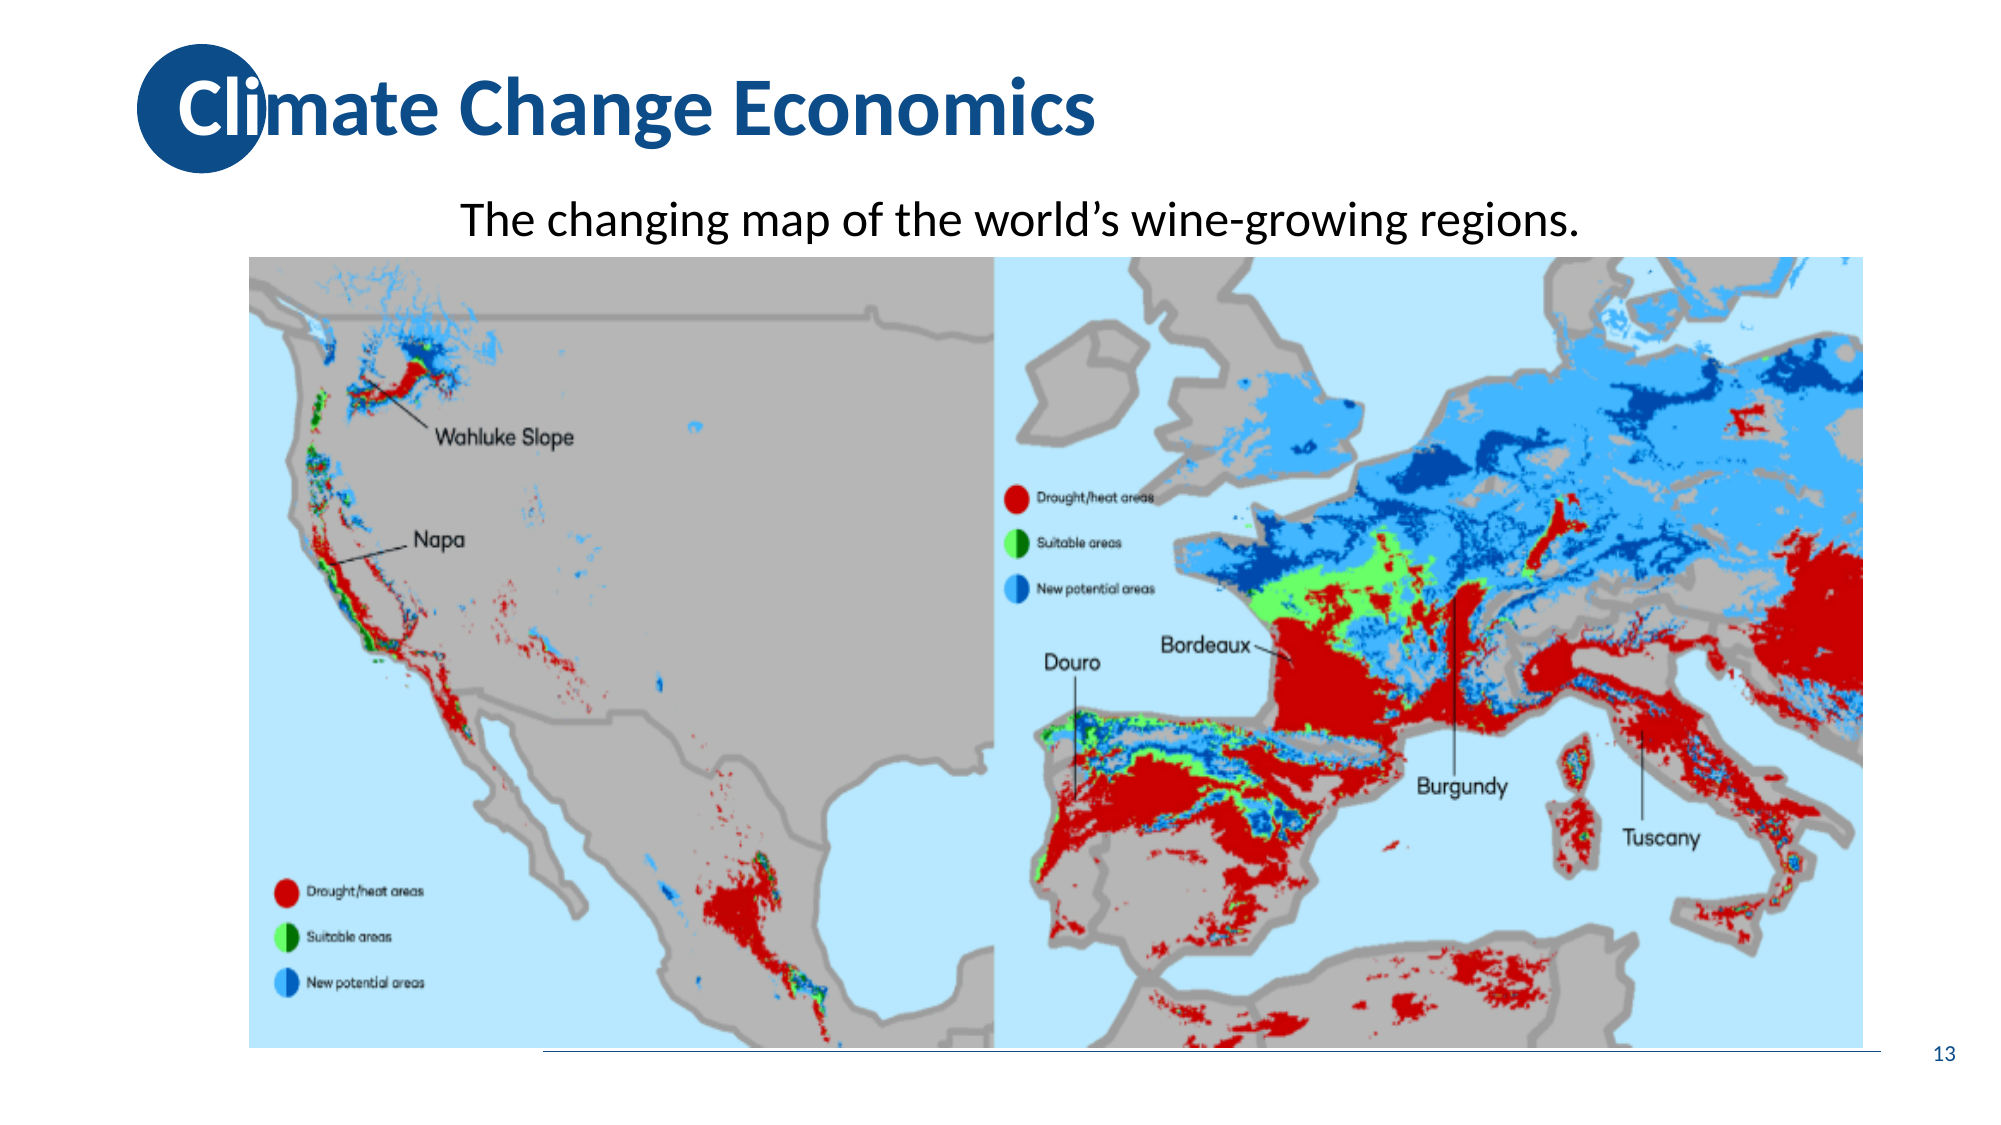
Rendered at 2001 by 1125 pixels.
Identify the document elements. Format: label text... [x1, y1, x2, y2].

picture [249, 257, 1863, 1048]
slide_number 13 [1521, 1022, 1972, 1082]
title Climate Change Economics [163, 0, 1888, 218]
text_box The changing map of the world’s wine-growing regions. [445, 179, 1596, 255]
